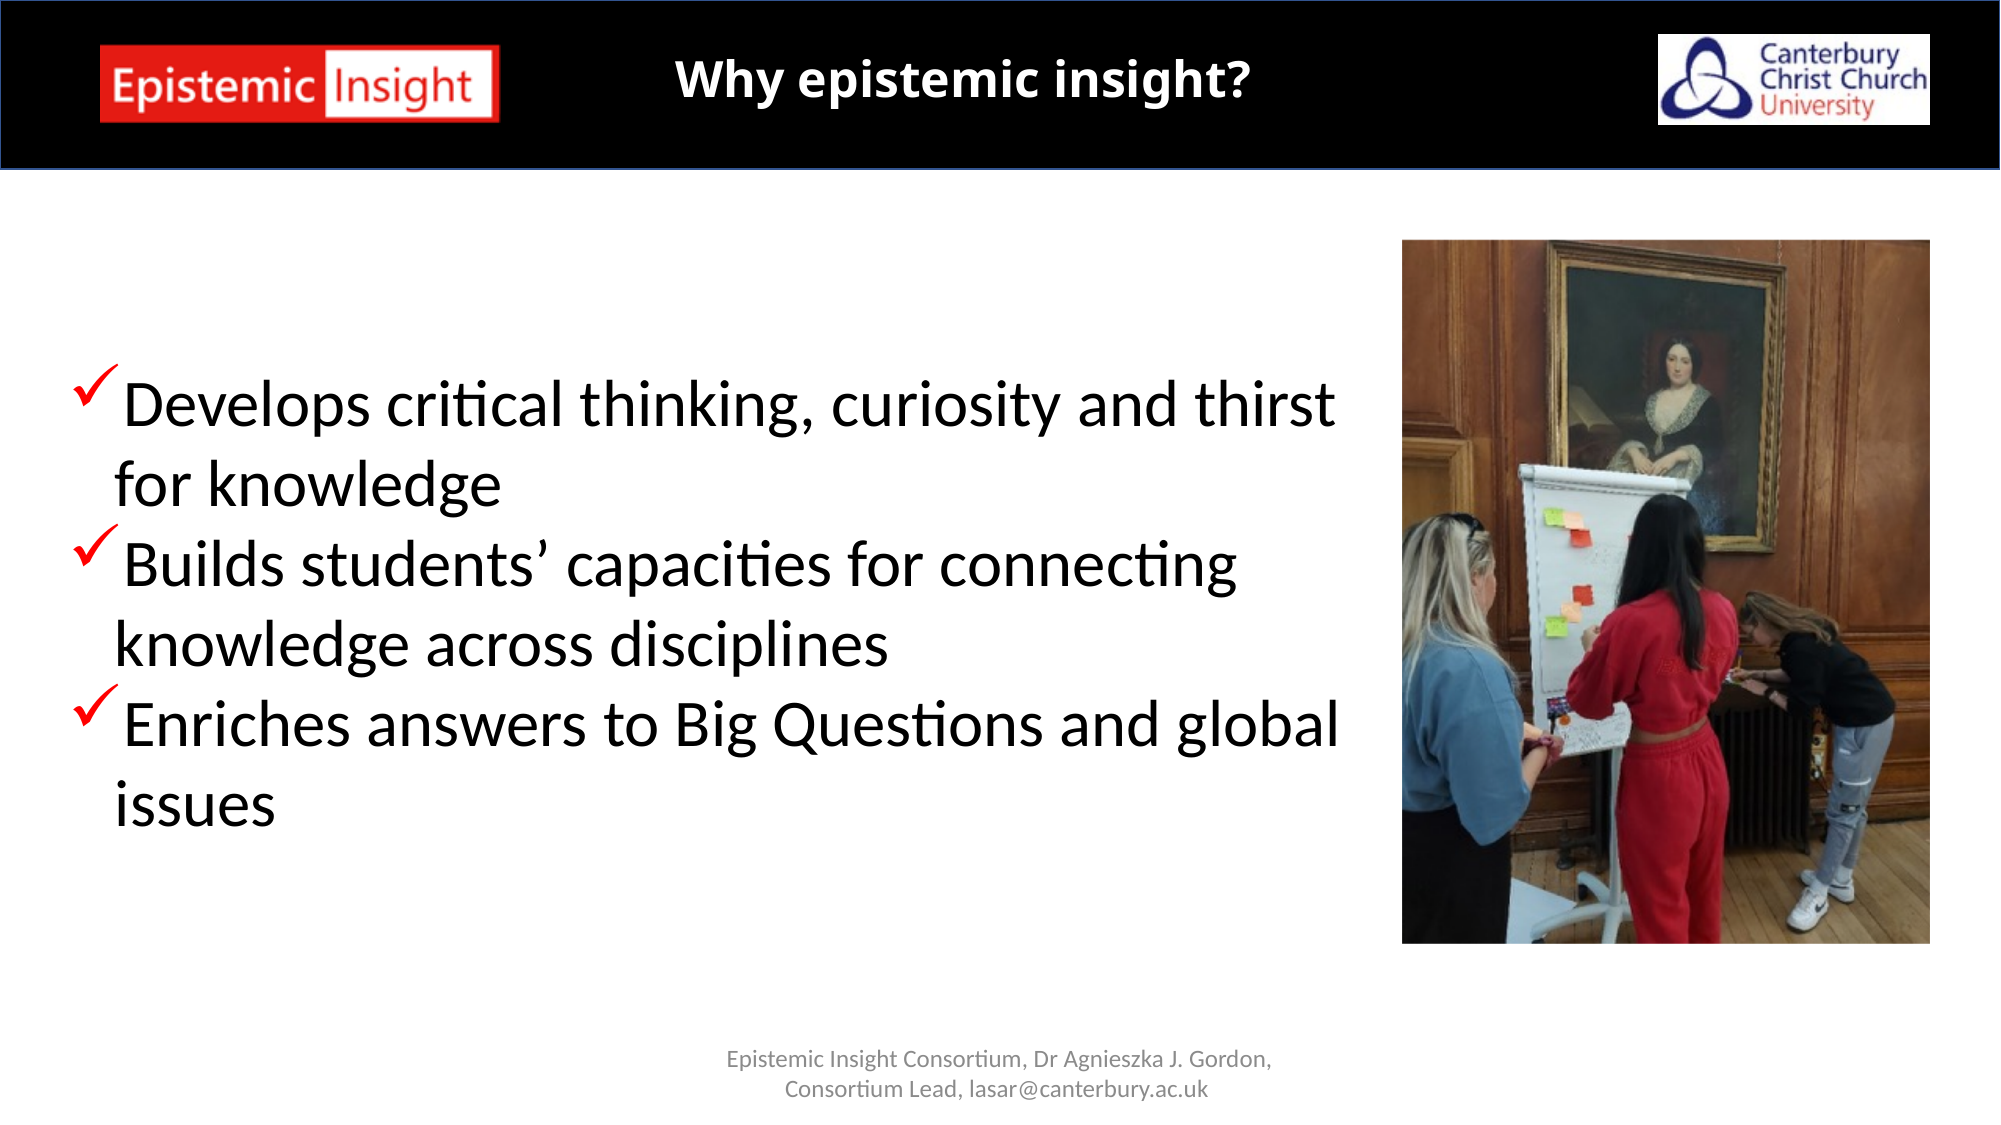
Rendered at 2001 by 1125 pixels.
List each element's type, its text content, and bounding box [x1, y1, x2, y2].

picture [100, 44, 501, 125]
picture [1658, 34, 1930, 125]
text_box Develops critical thinking, curiosity and thirst for knowledge Builds students’ capacities for connecting knowledge across disciplines Enriches answers to Big Questions and global issues [53, 352, 1400, 892]
footer Epistemic Insight Consortium, Dr Agnieszka J. Gordon, Consortium Lead, lasar@canterbury.ac.uk [662, 1042, 1338, 1103]
text_box EI activities: CC [0, 0, 2000, 170]
picture [1313, 241, 2000, 943]
